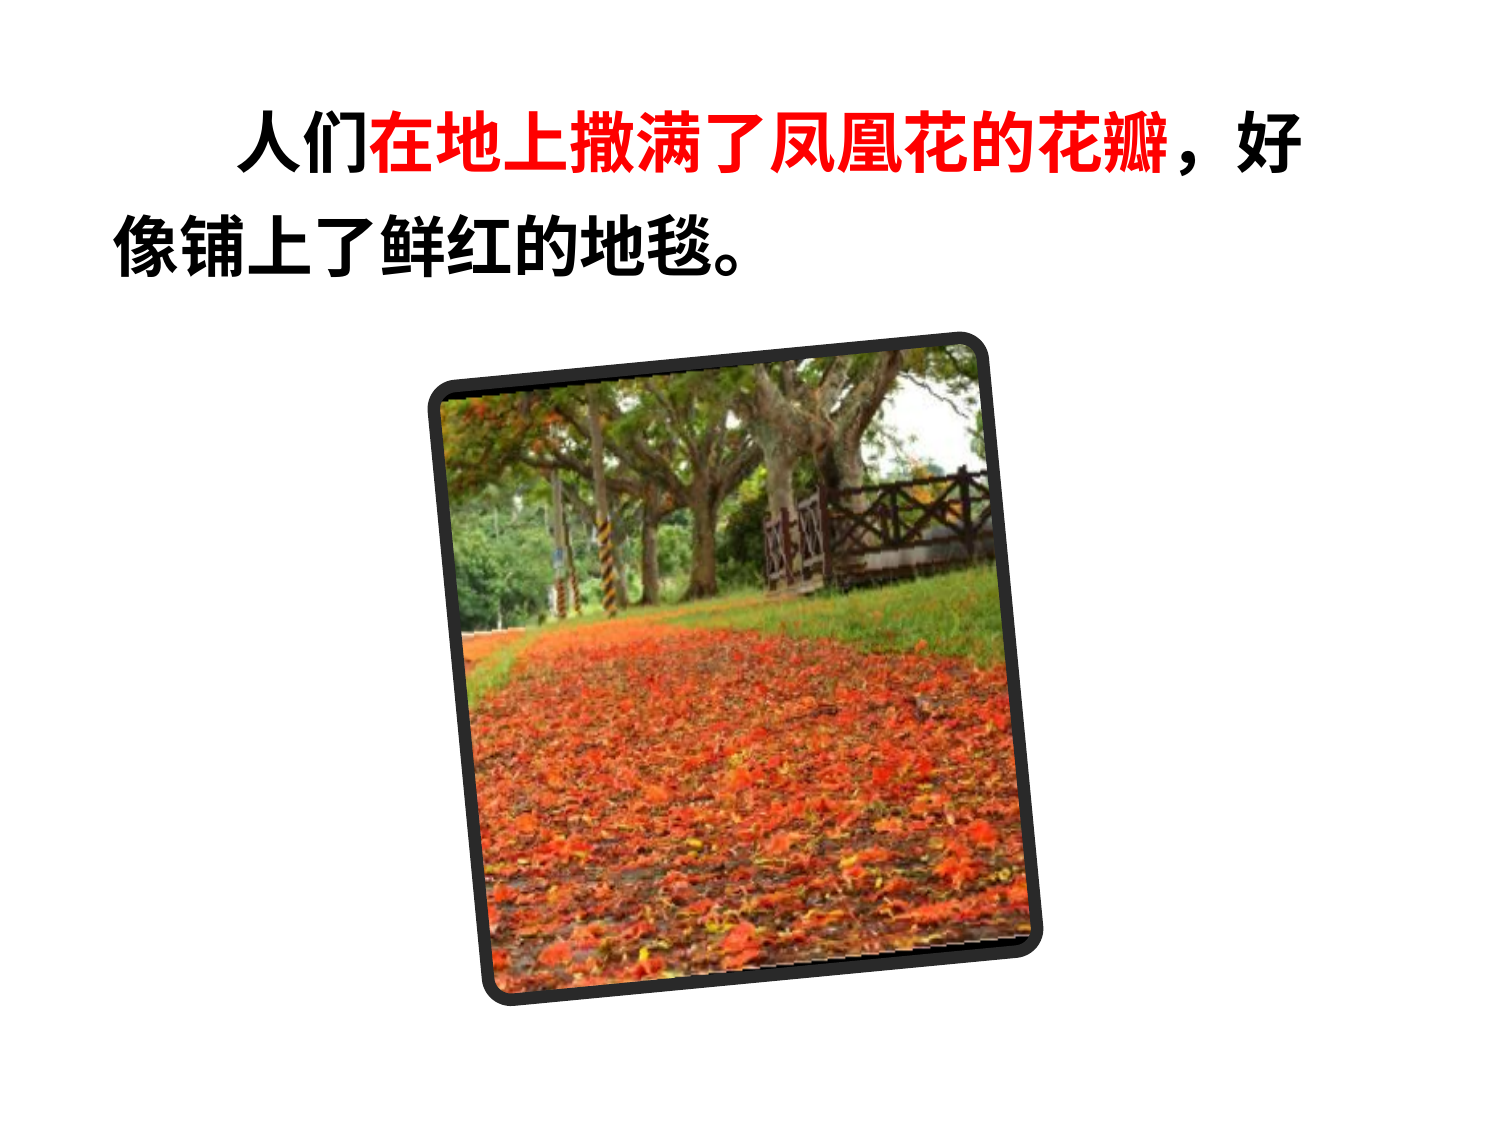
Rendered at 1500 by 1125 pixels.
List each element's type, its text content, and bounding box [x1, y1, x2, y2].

text_box 人们在地上撒满了凤凰花的花瓣，好像铺上了鲜红的地毯。 [97, 69, 1329, 293]
picture [441, 345, 1030, 993]
